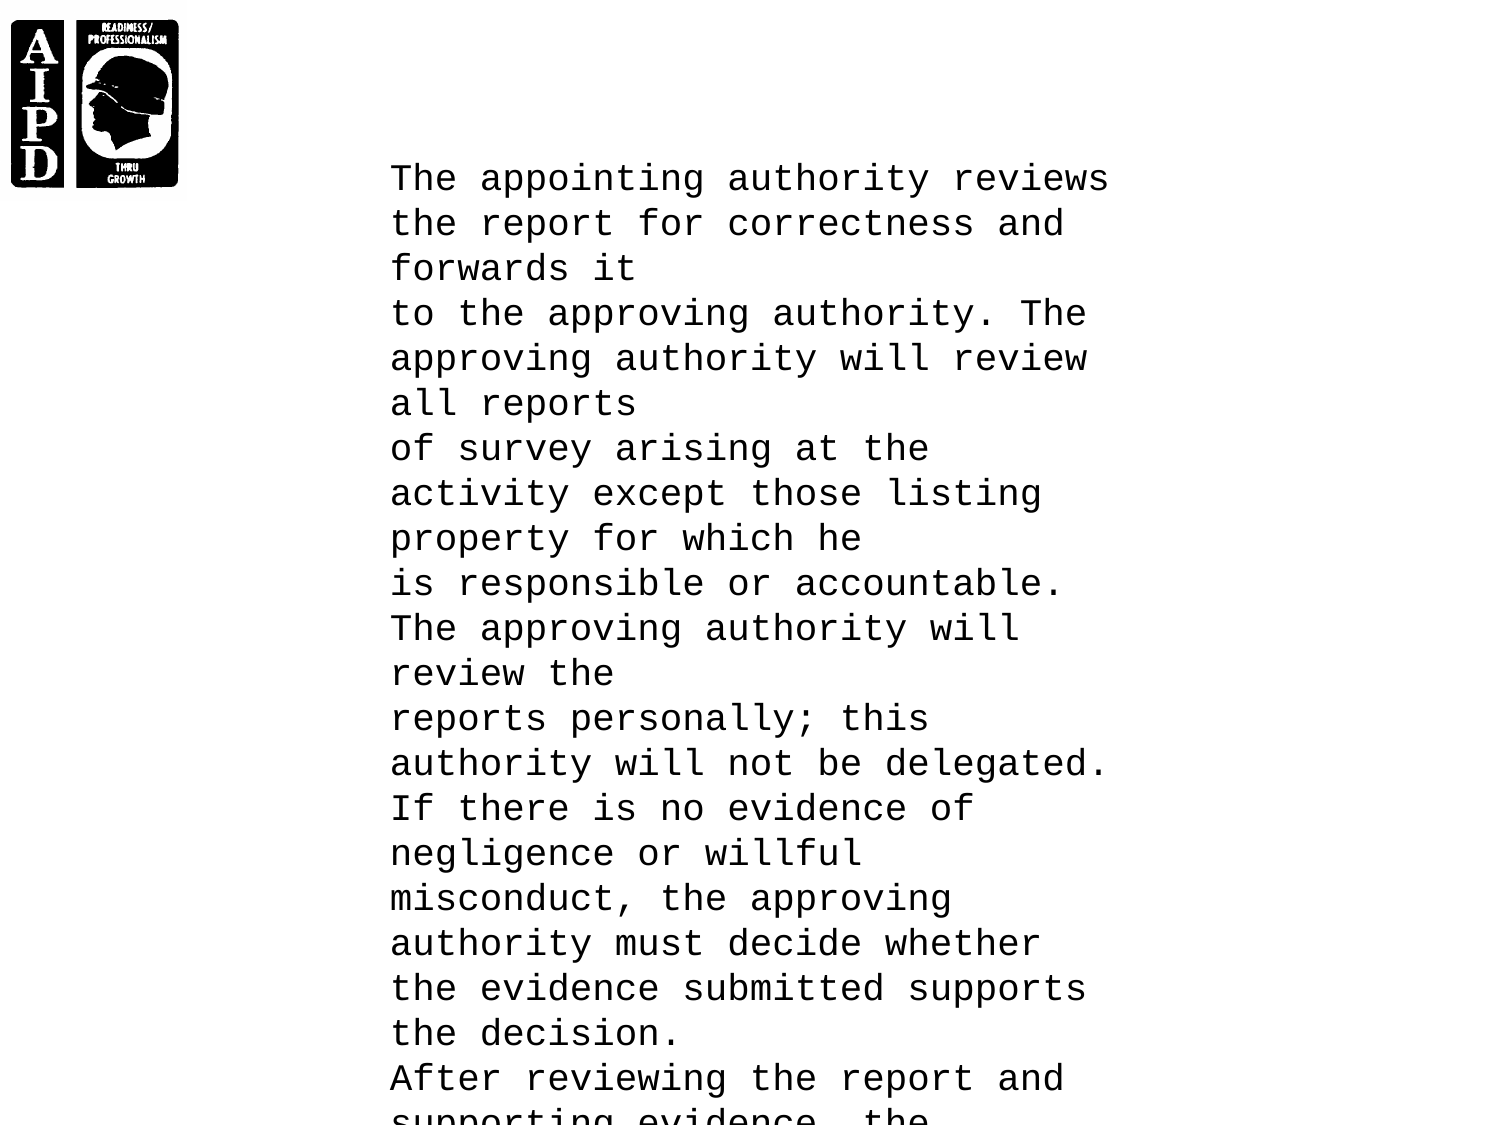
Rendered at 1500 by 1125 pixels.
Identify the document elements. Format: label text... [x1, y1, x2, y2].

picture [0, 0, 187, 201]
text_box The appointing authority reviews the report for correctness and forwards it to the approving authority. The approving authority will review all reports of survey arising at the activity except those listing property for which he is responsible or accountable. The approving authority will review the reports personally; this authority will not be delegated. If there is no evidence of negligence or willful misconduct, the approving authority must decide whether the evidence submitted supports the decision. After reviewing the report and supporting evidence, the approving authority may select one of the following courses of action: [374, 145, 1125, 1125]
